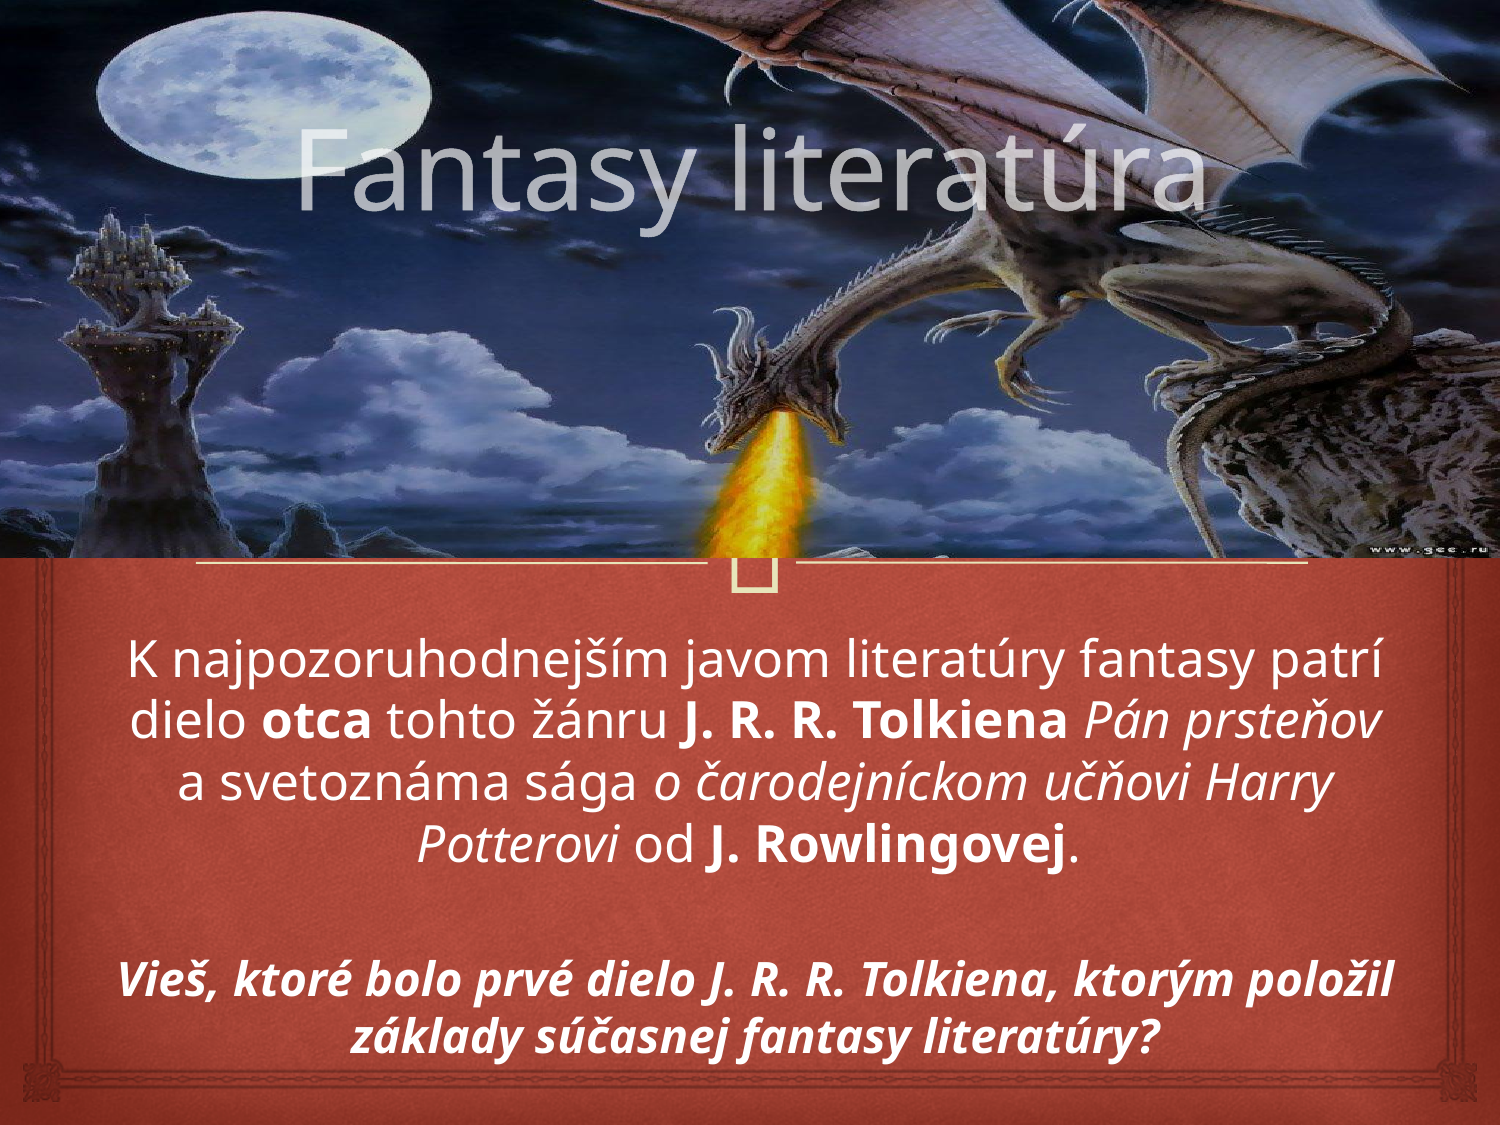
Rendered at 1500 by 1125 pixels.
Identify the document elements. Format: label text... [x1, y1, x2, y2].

picture [0, 0, 1500, 1125]
subtitle K najpozoruhodnejším javom literatúry fantasy patrí dielo otca tohto žánru J. R. R. Tolkiena Pán prsteňov a svetoznáma sága o čarodejníckom učňovi Harry Potterovi od J. Rowlingovej. Vieš, ktoré bolo prvé dielo J. R. R. Tolkiena, ktorým položil základy súčasnej fantasy literatúry? [100, 618, 1412, 1071]
